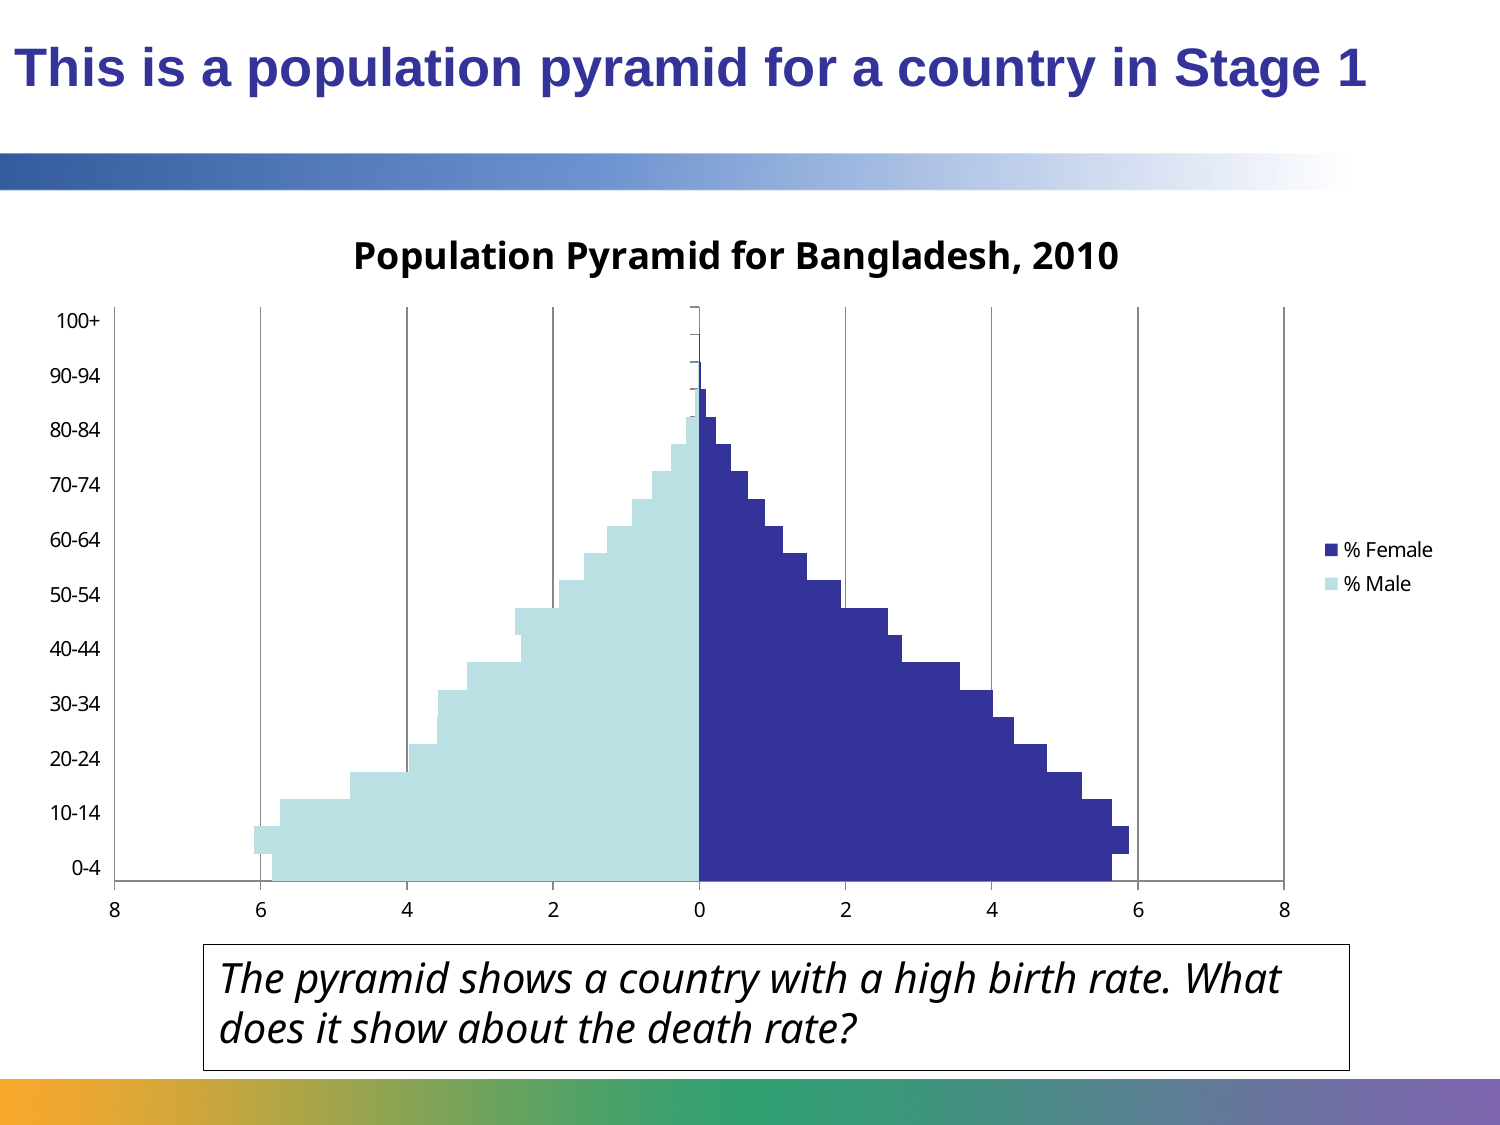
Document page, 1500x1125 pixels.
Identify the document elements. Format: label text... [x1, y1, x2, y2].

chart [20, 194, 1453, 940]
picture [0, 154, 1500, 192]
list The pyramid shows a country with a high birth rate. What does it show about the death rate? [203, 946, 1350, 1071]
list This is a population pyramid for a country in Stage 1 [0, 24, 1500, 154]
picture [0, 1079, 1500, 1125]
